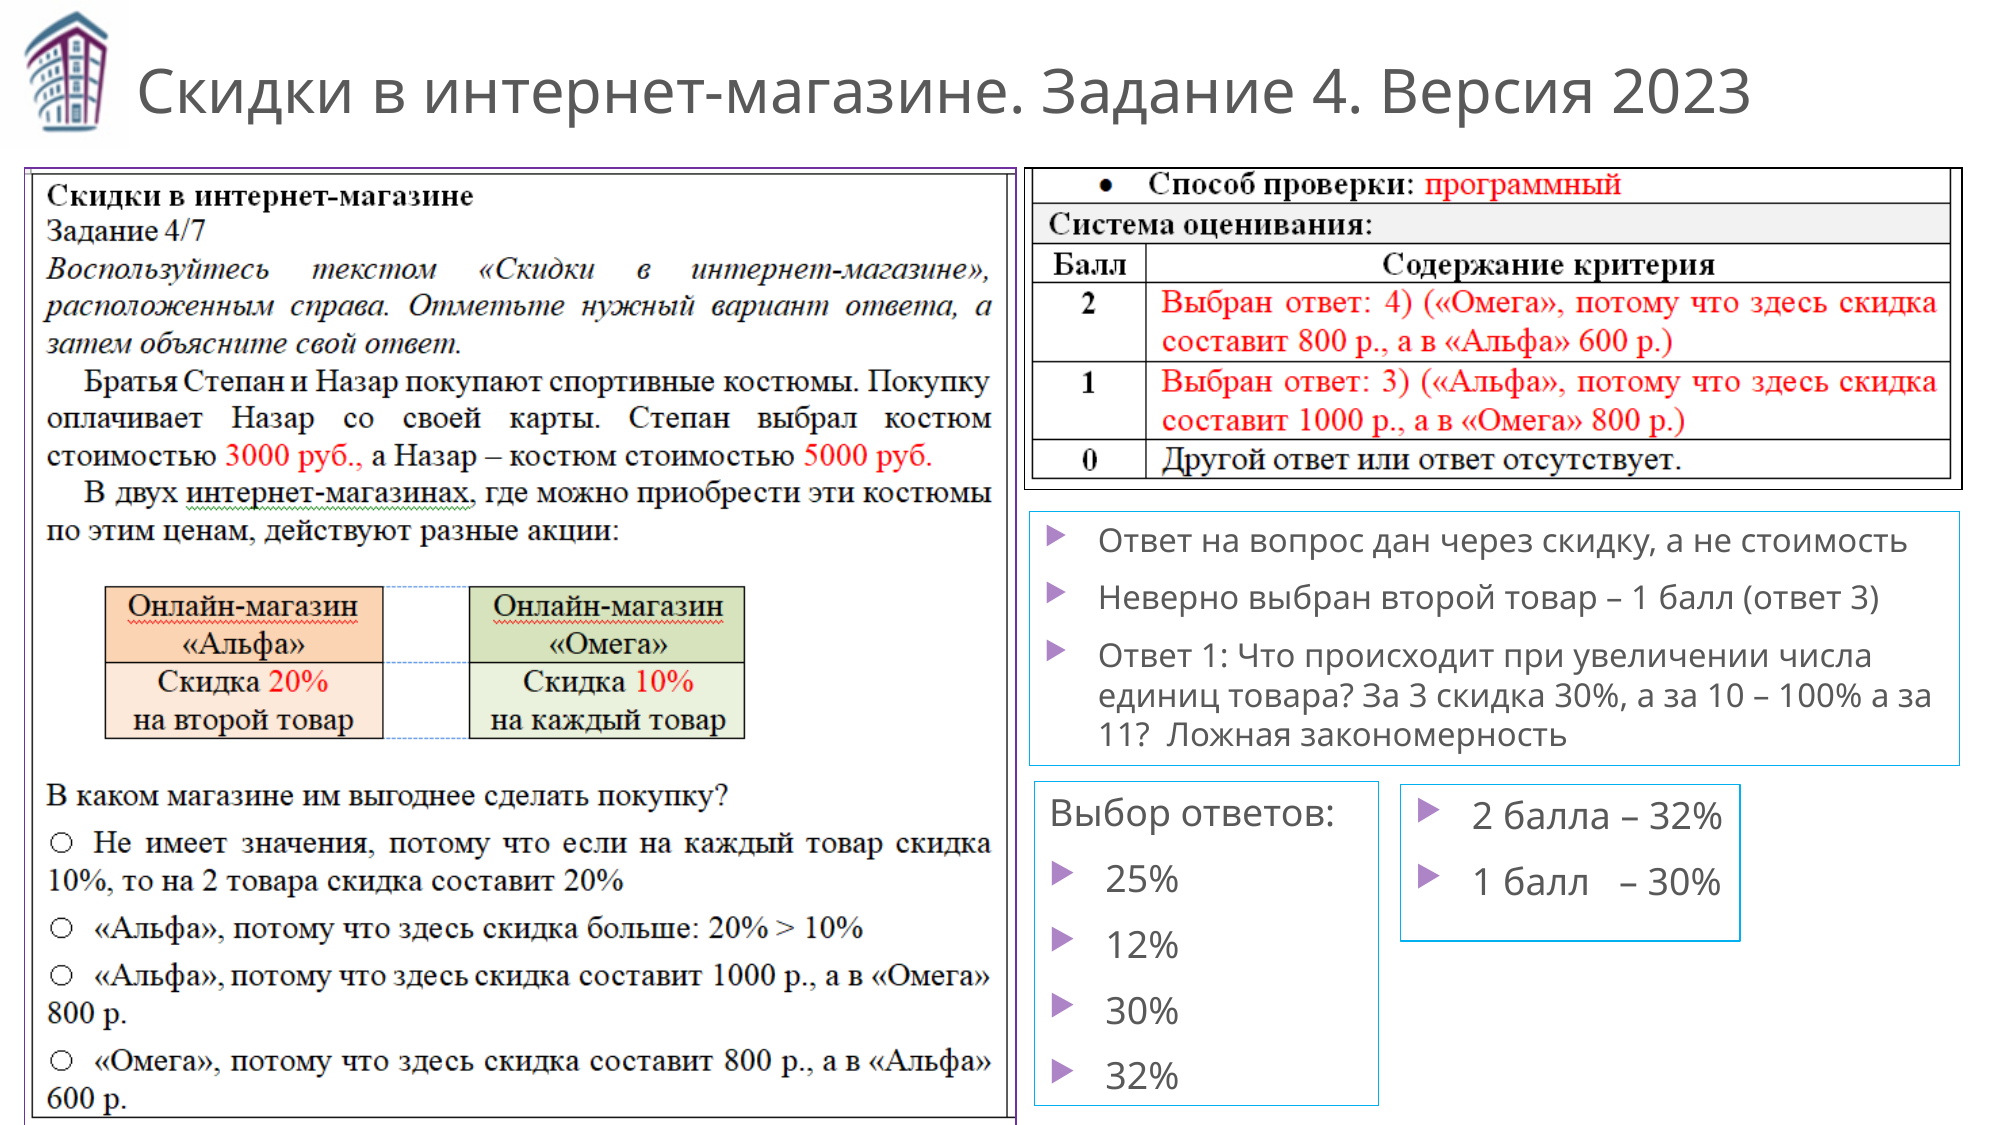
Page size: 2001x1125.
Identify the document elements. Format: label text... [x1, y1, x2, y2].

text_box 2 балла – 32% 1 балл – 30% [1400, 784, 1740, 941]
picture [0, 0, 129, 149]
title Скидки в интернет-магазине. Задание 4. Версия 2023 [121, 44, 1977, 184]
list Ответ на вопрос дан через скидку, а не стоимость Неверно выбран второй товар – 1 балл (ответ 3) Ответ 1: Что происходит при увеличении числа единиц товара? За 3 скидка 30%, а за 10 – 100% а за 11? Ложная закономерность [1029, 511, 1960, 766]
picture [1024, 168, 1962, 490]
text_box Выбор ответов: 25% 12% 30% 32% [1034, 781, 1379, 1106]
picture [24, 168, 1016, 1125]
